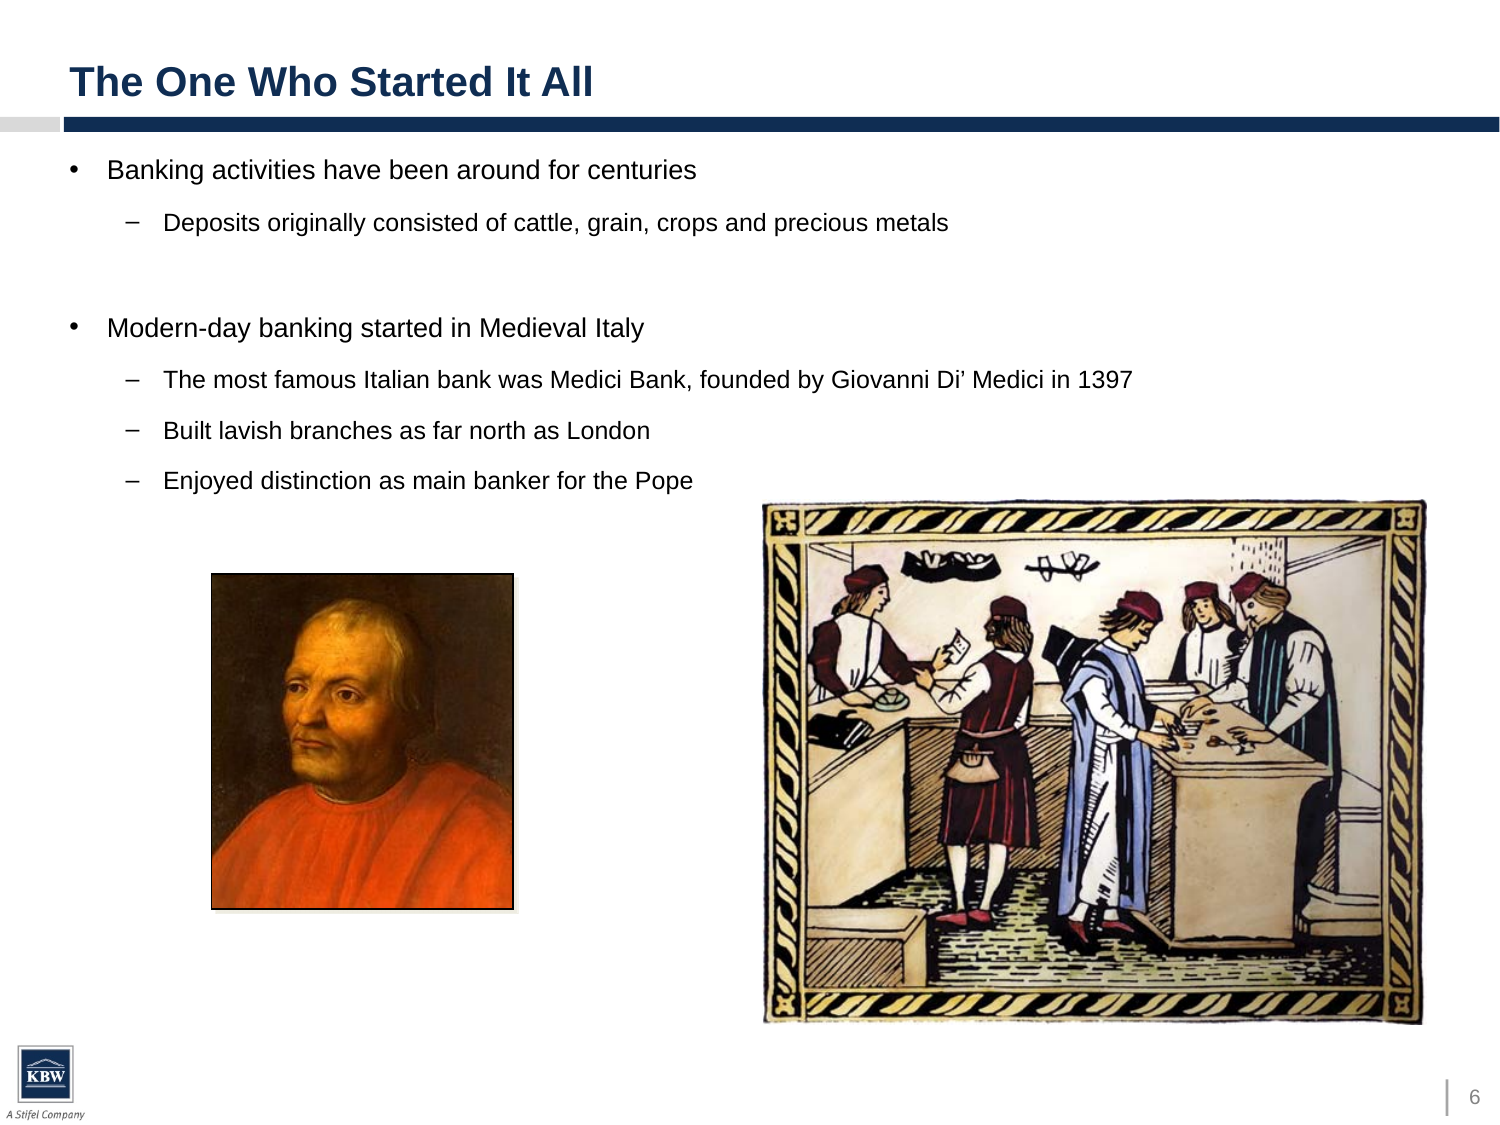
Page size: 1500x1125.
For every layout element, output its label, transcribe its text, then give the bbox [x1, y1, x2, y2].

picture [762, 499, 1427, 1026]
list Banking activities have been around for centuries Deposits originally consisted of cattle, grain, crops and precious metals Modern-day banking started in Medieval Italy The most famous Italian bank was Medici Bank, founded by Giovanni Di’ Medici in 1397 Built lavish branches as far north as London Enjoyed distinction as main banker for the Pope [54, 145, 1488, 213]
picture [0, 1038, 90, 1125]
title The One Who Started It All [54, 37, 1405, 113]
picture [212, 574, 513, 909]
slide_number 6 [1440, 1066, 1500, 1125]
